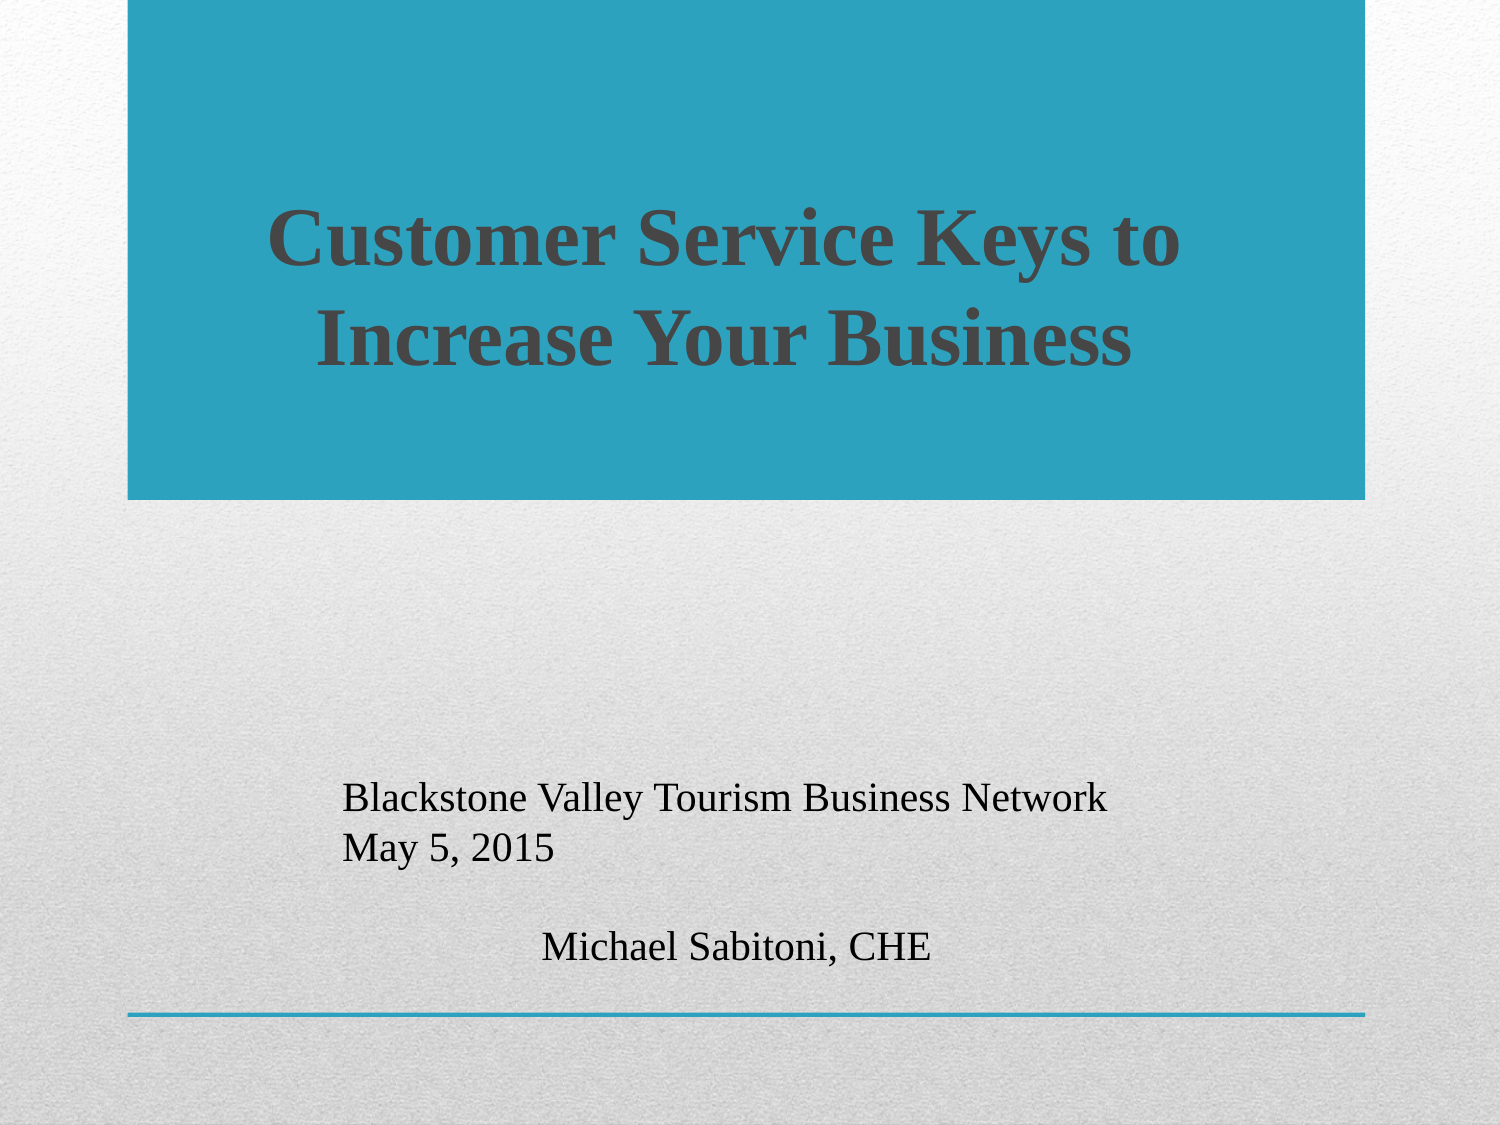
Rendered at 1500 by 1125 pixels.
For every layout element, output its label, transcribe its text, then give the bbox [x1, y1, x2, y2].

text_box Blackstone Valley Tourism Business Network May 5, 2015 [327, 762, 1124, 878]
text_box Michael Sabitoni, CHE [526, 911, 948, 977]
subtitle Customer Service Keys to Increase Your Business [124, 174, 1326, 363]
